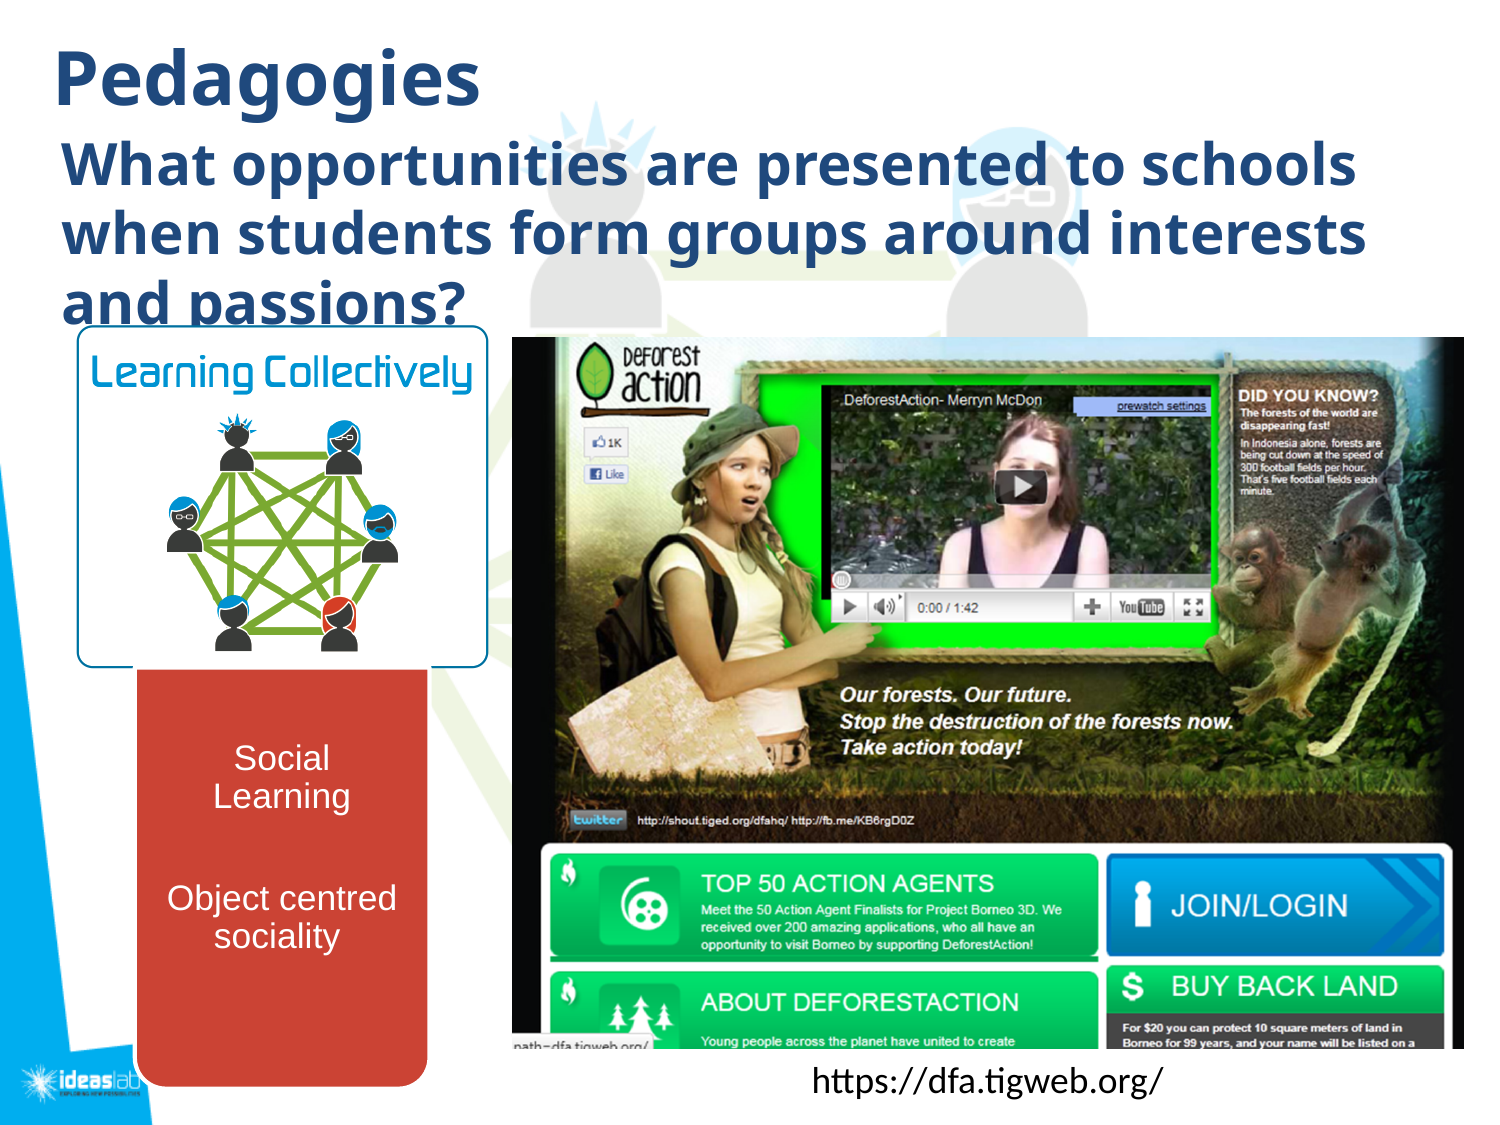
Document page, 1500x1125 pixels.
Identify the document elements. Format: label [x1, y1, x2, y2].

picture [66, 1071, 75, 1088]
picture [78, 1075, 111, 1088]
text_box [134, 667, 430, 1089]
picture [0, 0, 1500, 1125]
picture [25, 1066, 55, 1101]
